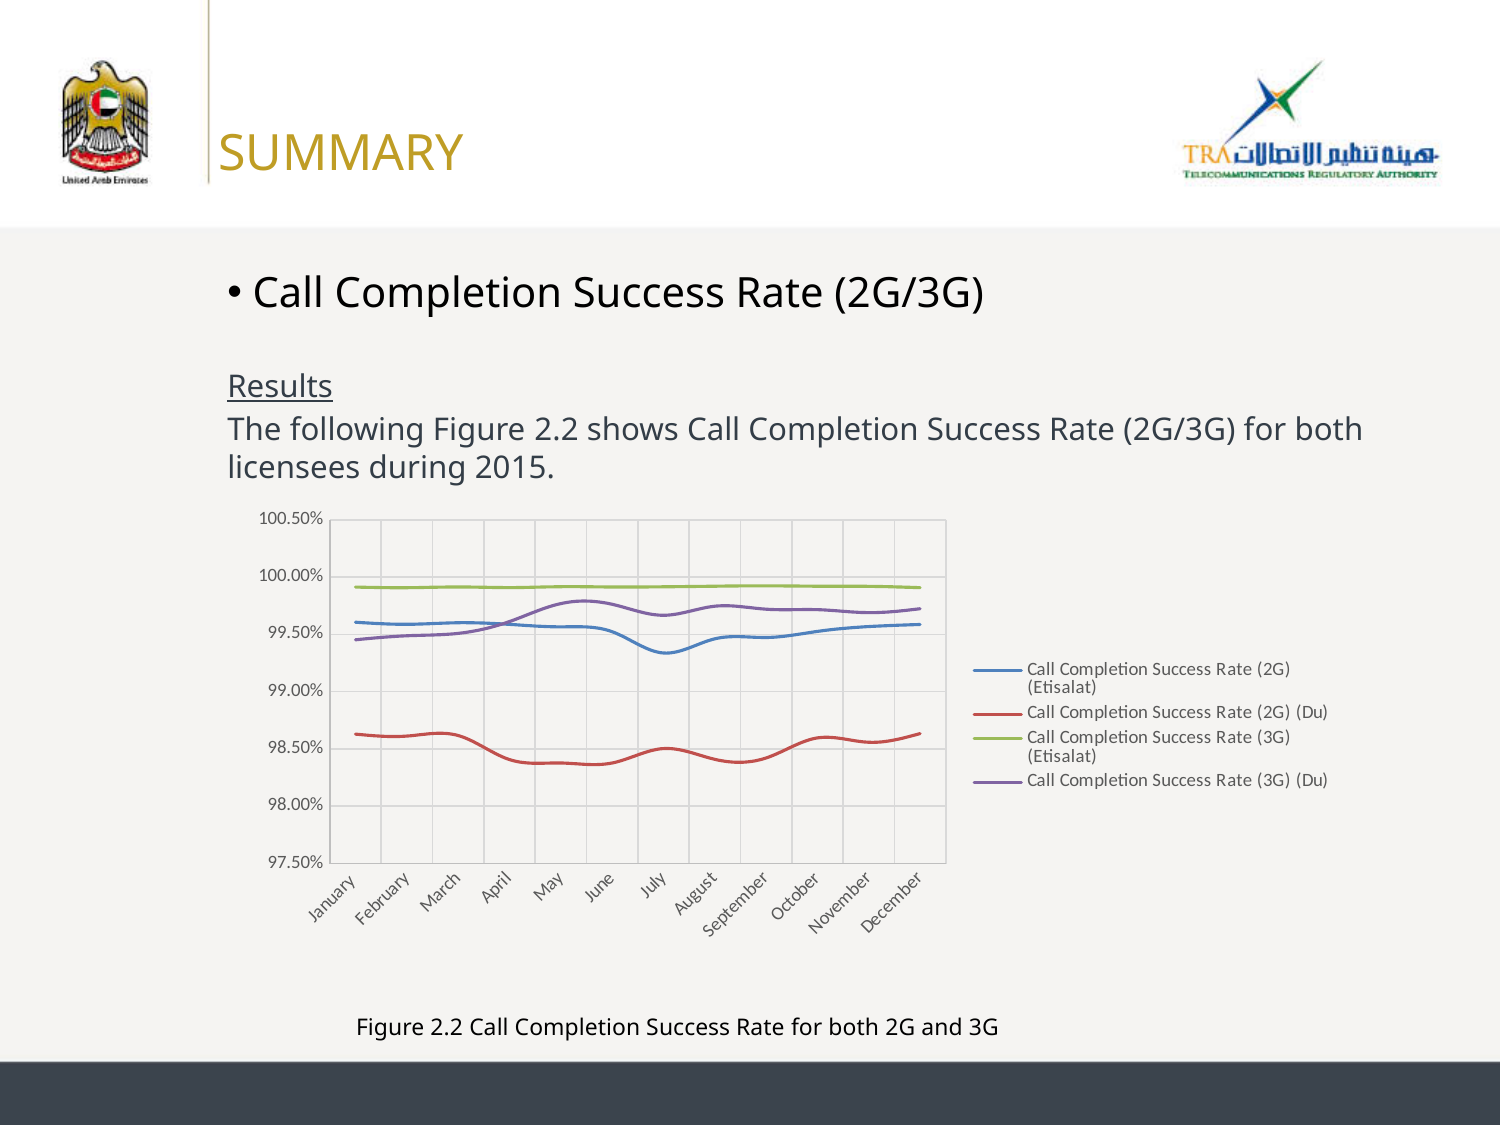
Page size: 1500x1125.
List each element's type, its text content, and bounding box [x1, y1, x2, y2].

text_box SUMMARY [203, 112, 479, 188]
picture [0, 0, 1500, 1125]
chart [235, 501, 1348, 952]
text_box Call Completion Success Rate (2G/3G) Results The following Figure ‎2.2 shows Call Completion Success Rate (2G/3G) for both licensees during 2015. [137, 258, 1450, 1001]
text_box Figure 2.2 Call Completion Success Rate for both 2G and 3G [341, 1004, 1204, 1048]
